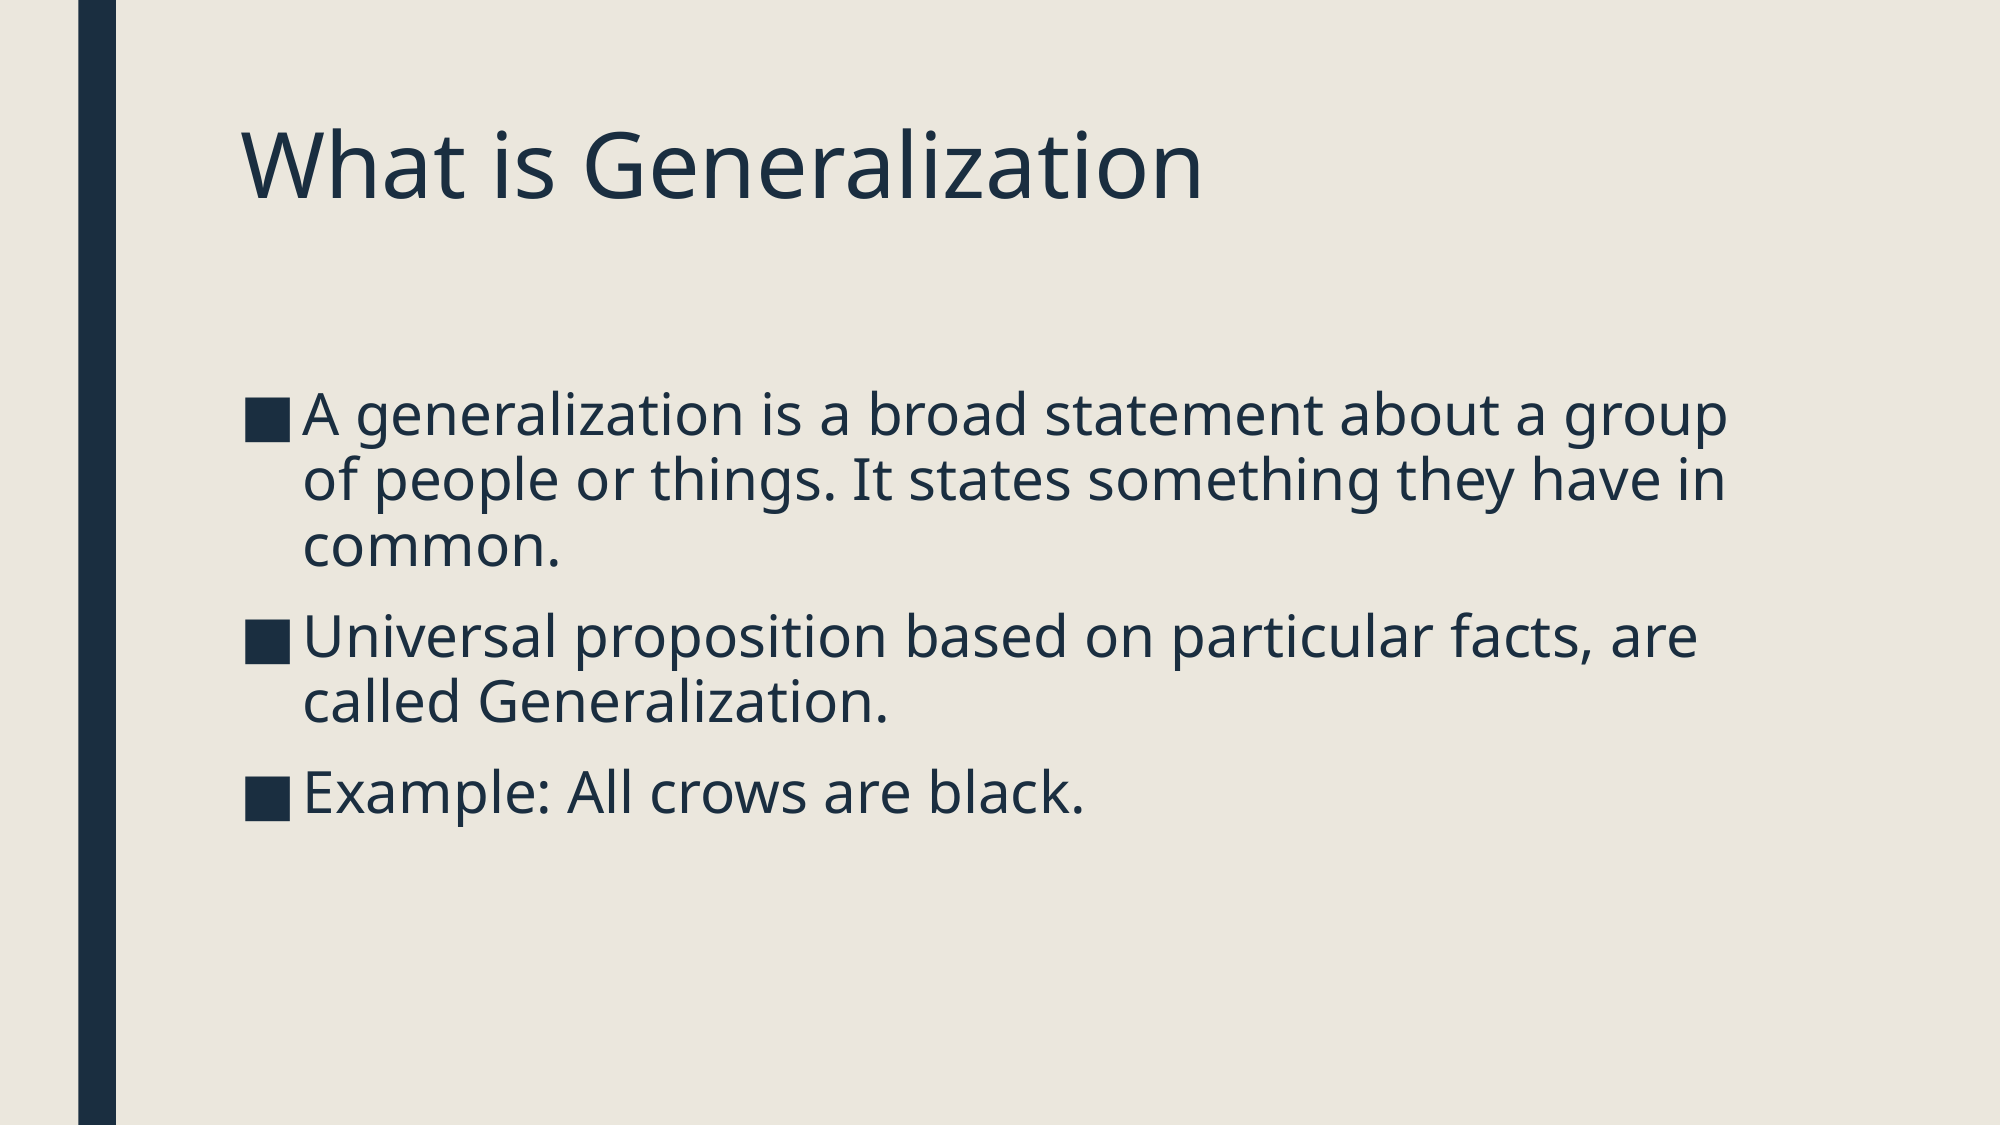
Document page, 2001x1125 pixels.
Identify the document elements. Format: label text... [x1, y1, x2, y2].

list A generalization is a broad statement about a group of people or things. It states something they have in common. Universal proposition based on particular facts, are called Generalization. Example: All crows are black. [225, 375, 1800, 963]
title What is Generalization [225, 112, 1800, 357]
